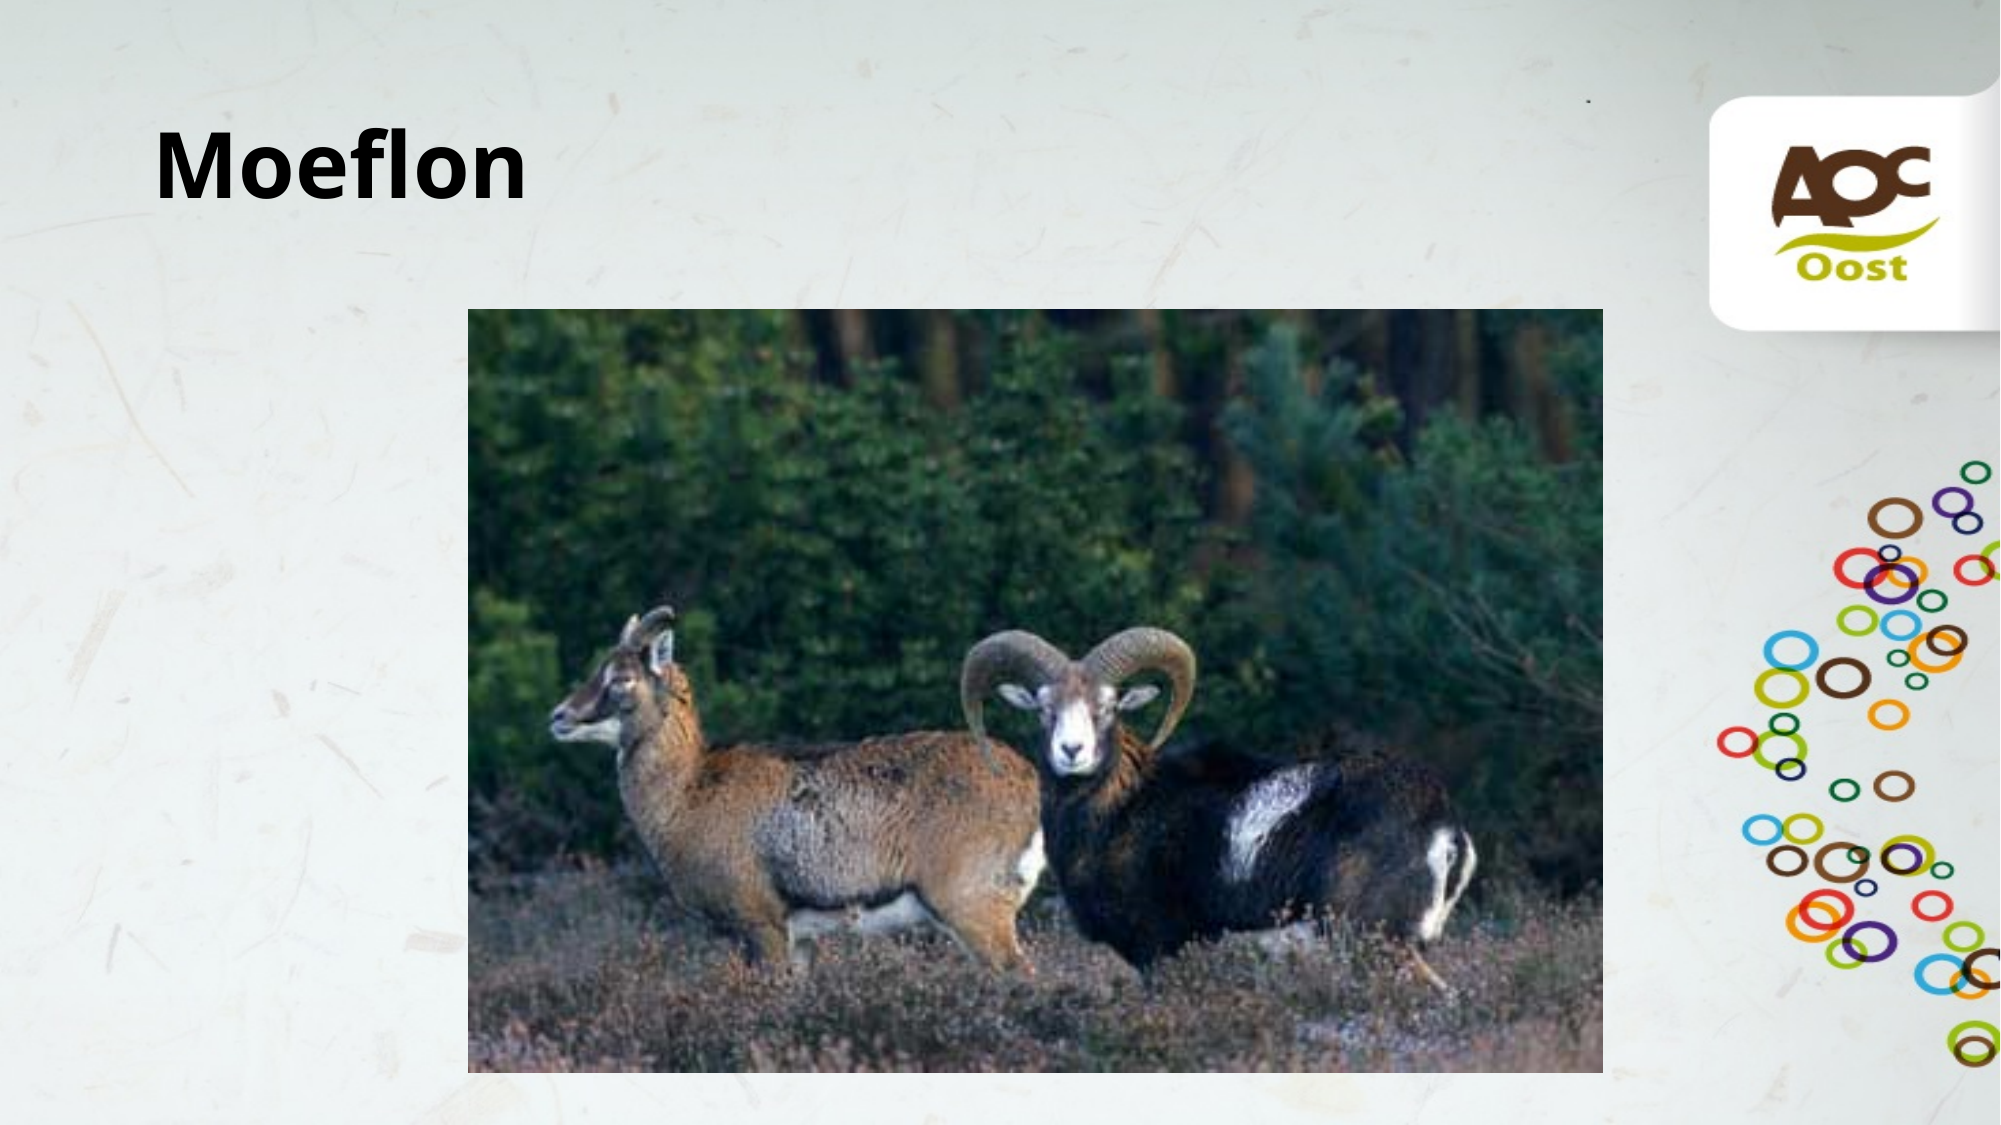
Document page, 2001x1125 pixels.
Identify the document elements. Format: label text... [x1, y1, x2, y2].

title Moeflon [137, 59, 1863, 278]
picture [0, 0, 2001, 1125]
